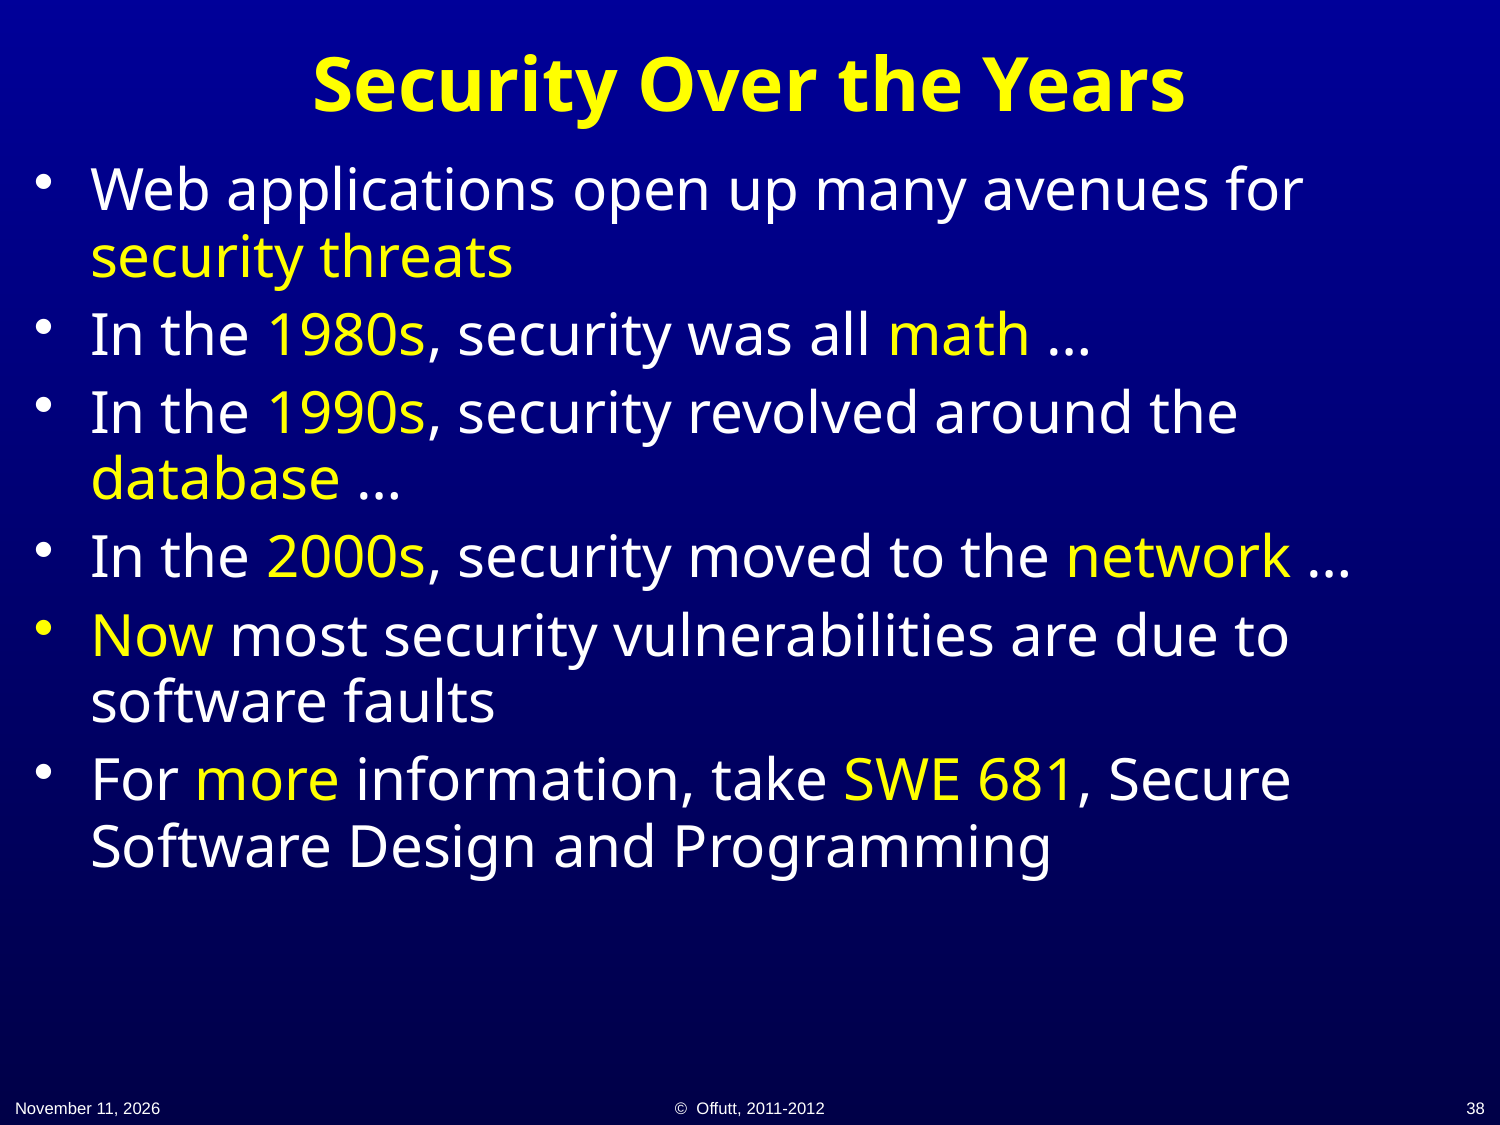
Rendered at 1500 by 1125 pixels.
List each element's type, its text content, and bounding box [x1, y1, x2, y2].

title Security Over the Years [24, 12, 1476, 149]
slide_number 38 [1187, 1087, 1500, 1125]
footer © Offutt, 2011-2012 [512, 1087, 988, 1125]
list Web applications open up many avenues for security threats In the 1980s, security was all math … In the 1990s, security revolved around the database … In the 2000s, security moved to the network … Now most security vulnerabilities are due to software faults For more information, take SWE 681, Secure Software Design and Programming [18, 149, 1482, 1076]
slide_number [0, 1087, 313, 1125]
